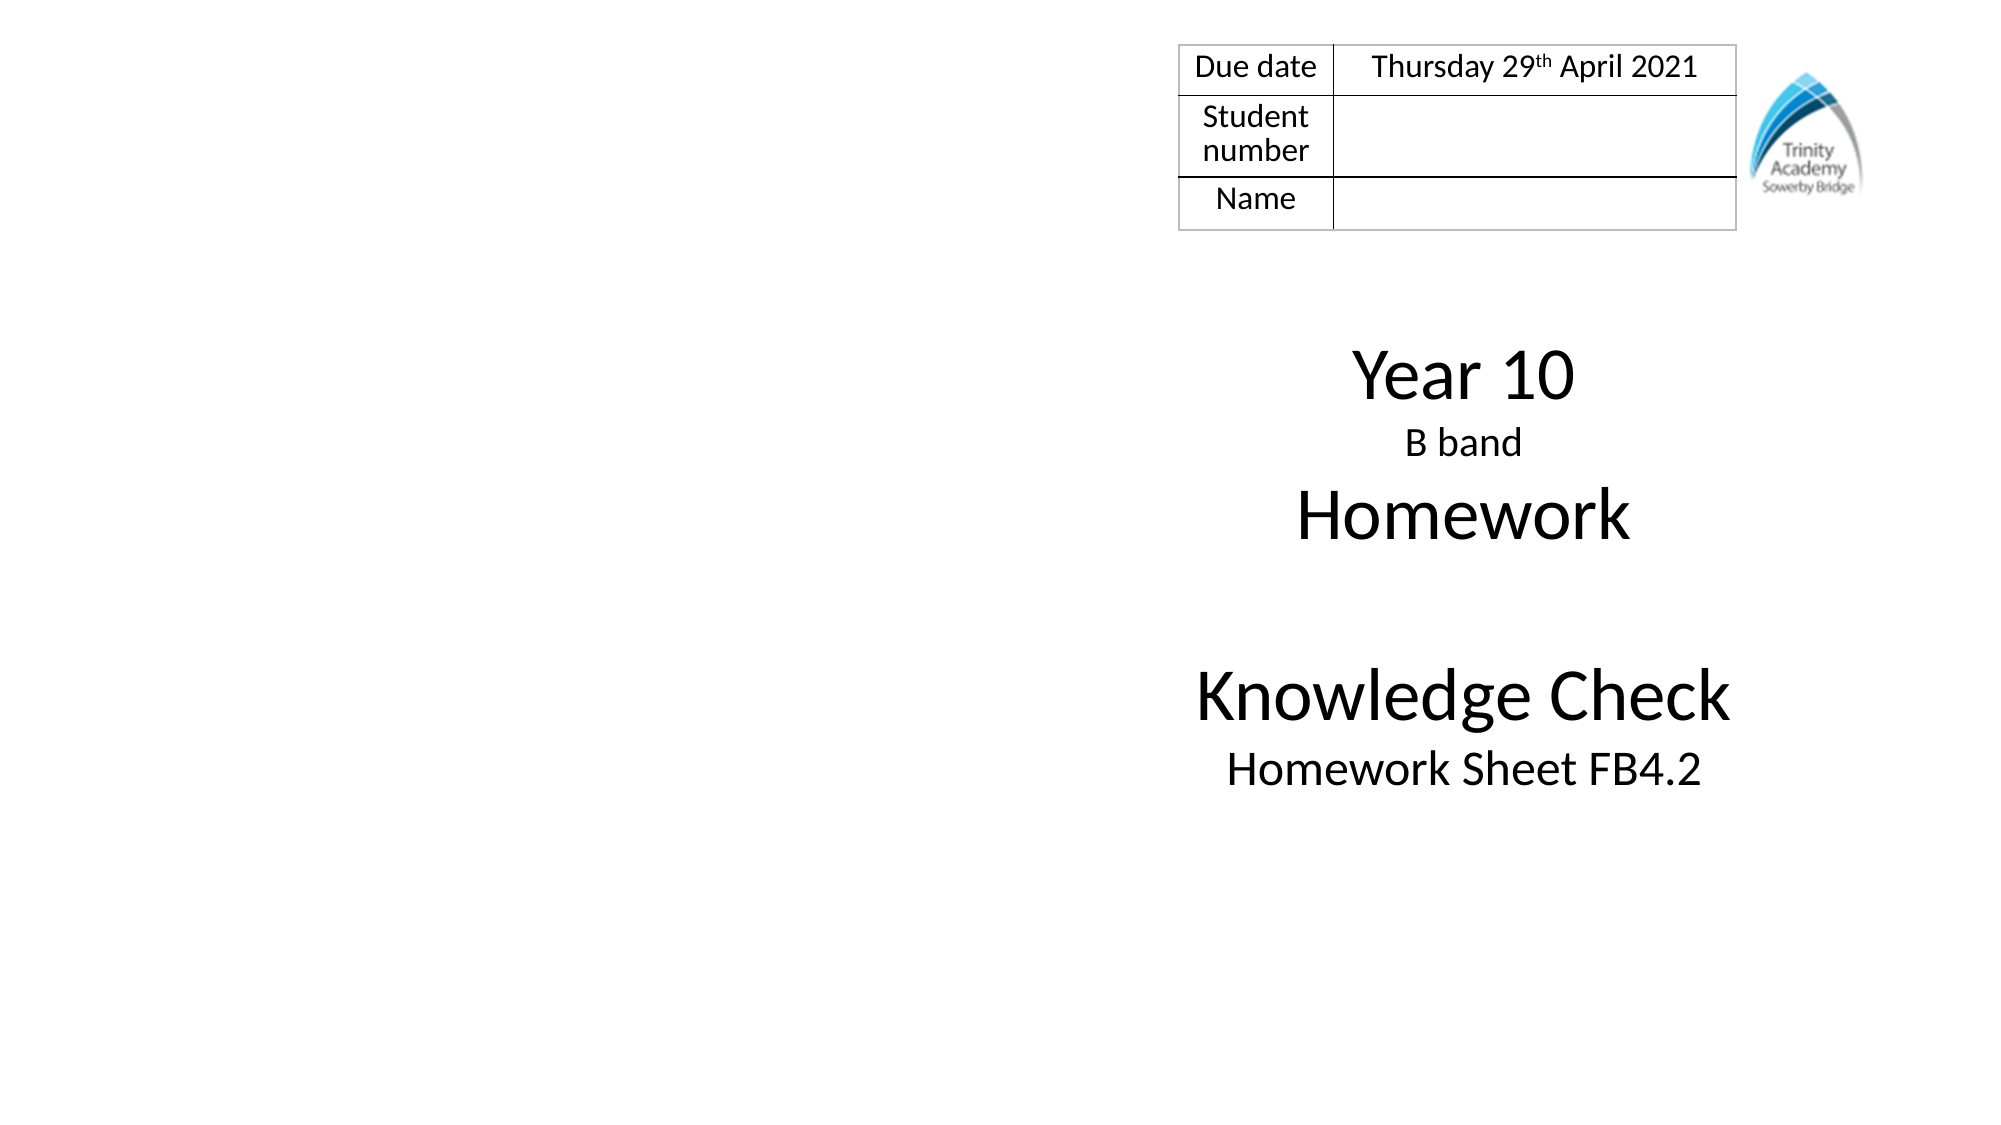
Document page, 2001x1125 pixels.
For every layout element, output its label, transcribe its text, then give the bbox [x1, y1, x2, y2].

text_box Year 10 B band Homework Knowledge Check Homework Sheet FB4.2 [1181, 317, 1747, 803]
table_cell Name [1180, 178, 1333, 229]
table_header Thursday 29th April 2021 [1334, 46, 1735, 95]
table_cell Student number [1180, 96, 1333, 176]
table_header Due date [1180, 46, 1333, 95]
table_cell [1334, 178, 1735, 229]
table_cell [1334, 96, 1735, 176]
picture [1738, 0, 1894, 210]
